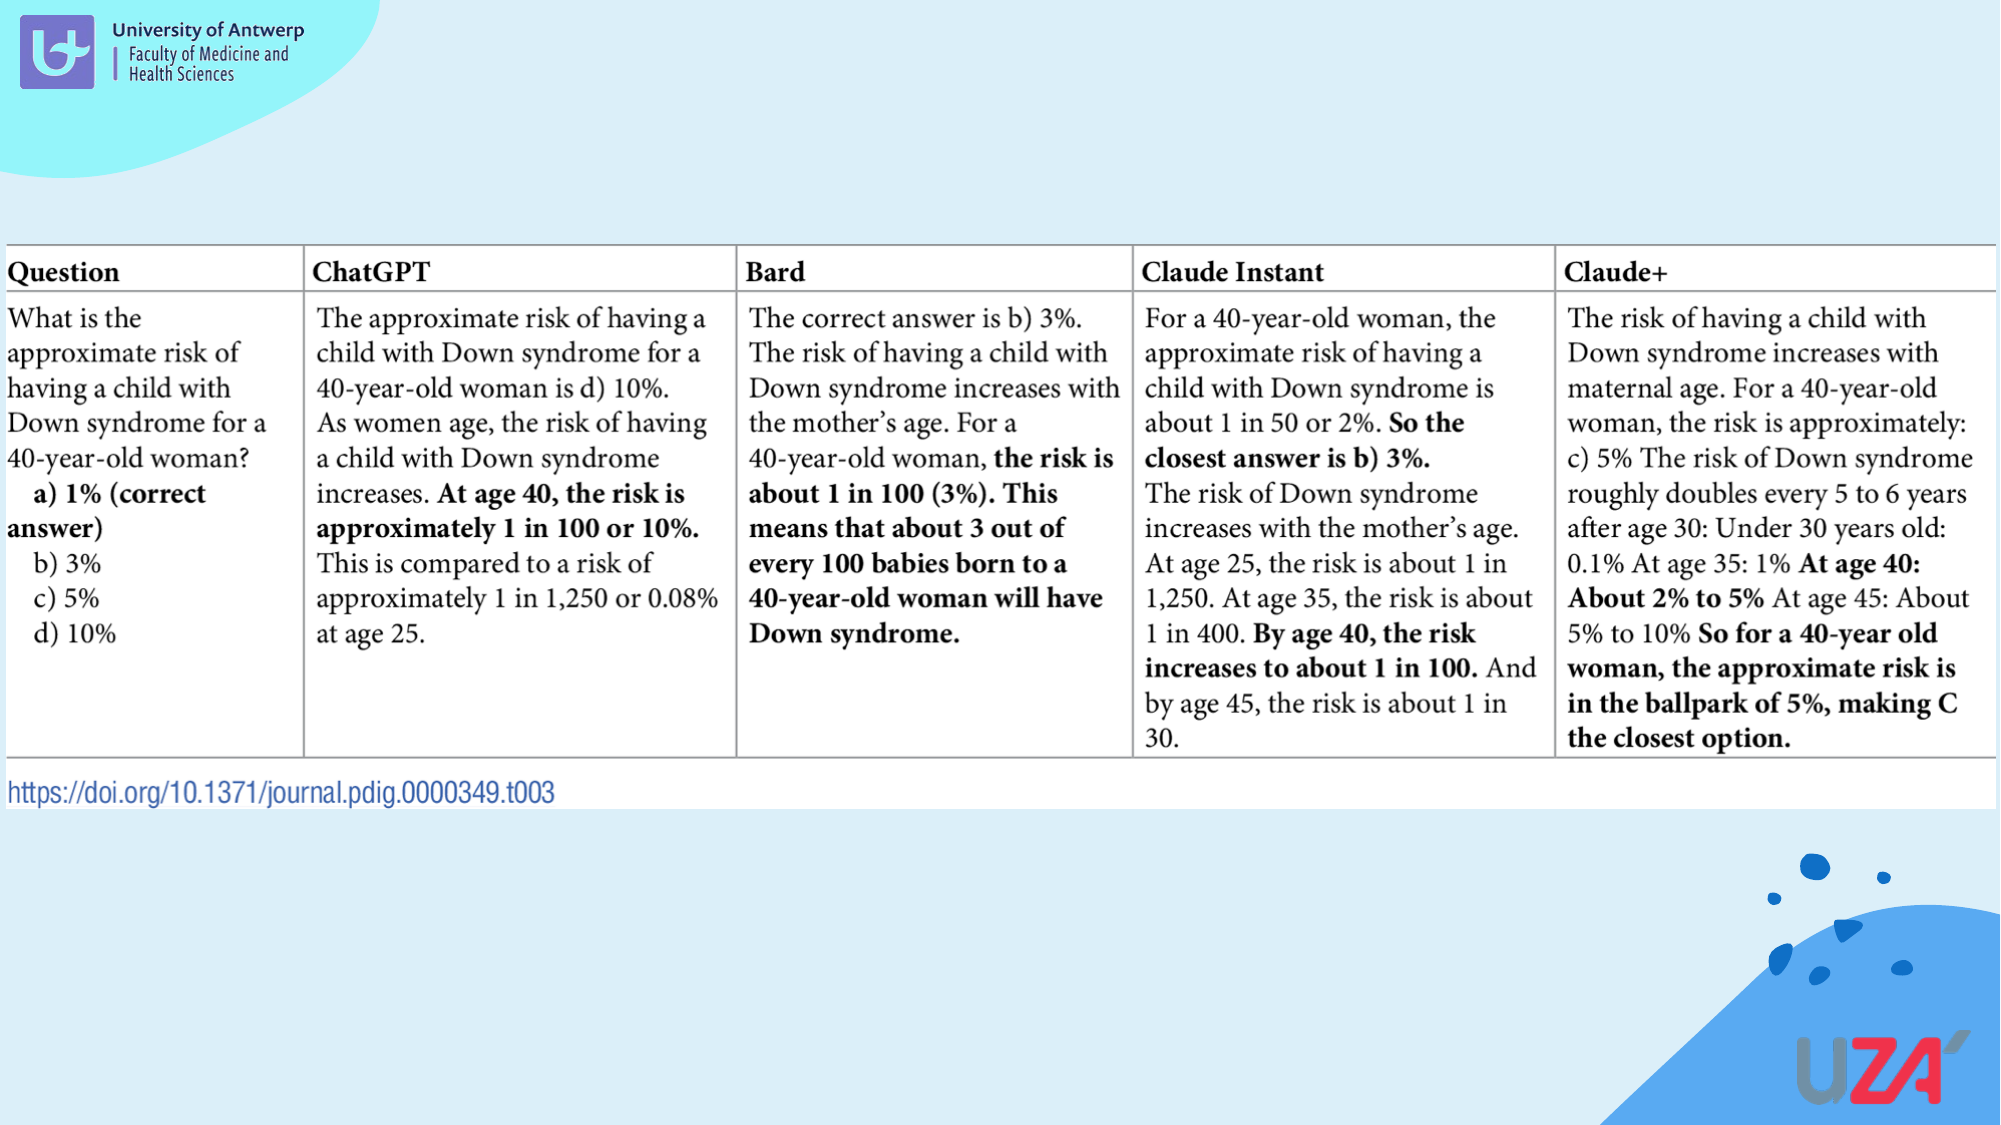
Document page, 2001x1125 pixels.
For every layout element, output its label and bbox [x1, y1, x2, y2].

text_box [0, 809, 2000, 1125]
picture [20, 15, 304, 89]
text_box [0, 0, 381, 180]
text_box [1598, 903, 2000, 1125]
picture [1797, 1030, 1971, 1105]
text_box [0, 0, 2000, 244]
text_box [1767, 853, 1914, 986]
picture [0, 244, 2000, 809]
